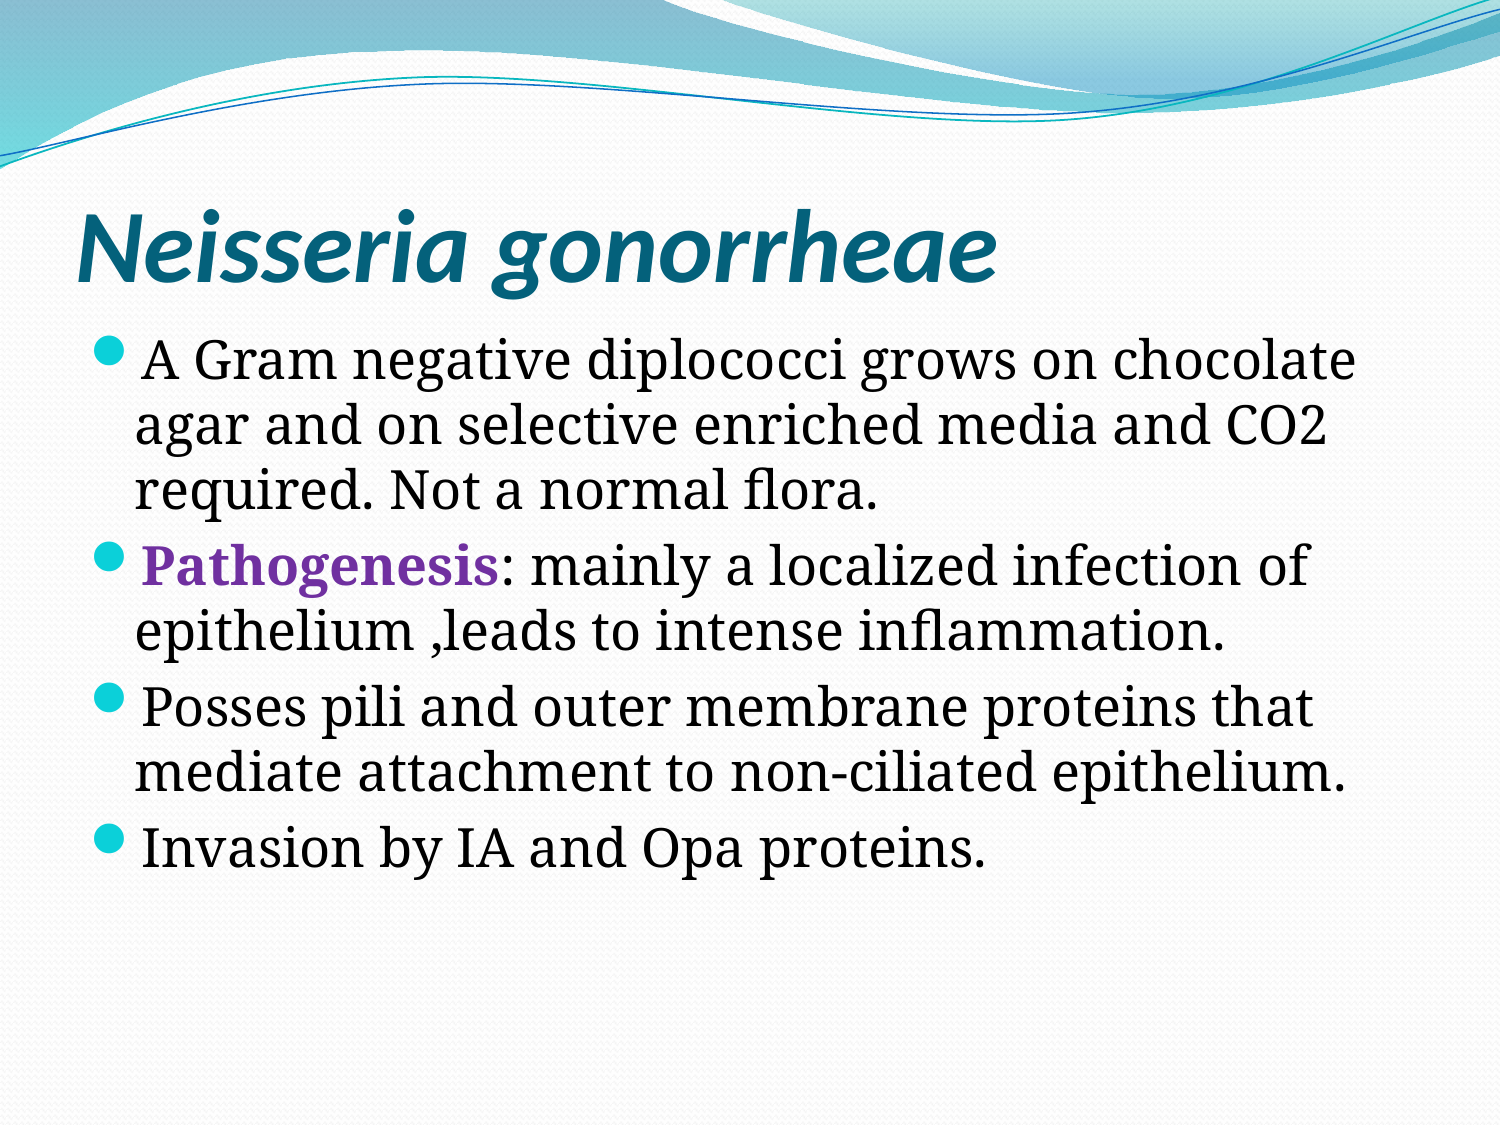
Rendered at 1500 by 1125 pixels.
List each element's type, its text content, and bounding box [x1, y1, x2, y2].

list A Gram negative diplococci grows on chocolate agar and on selective enriched media and CO2 required. Not a normal flora. Pathogenesis: mainly a localized infection of epithelium ,leads to intense inflammation. Posses pili and outer membrane proteins that mediate attachment to non-ciliated epithelium. Invasion by IA and Opa proteins. [75, 317, 1425, 1038]
title Neisseria gonorrheae [75, 115, 1425, 303]
